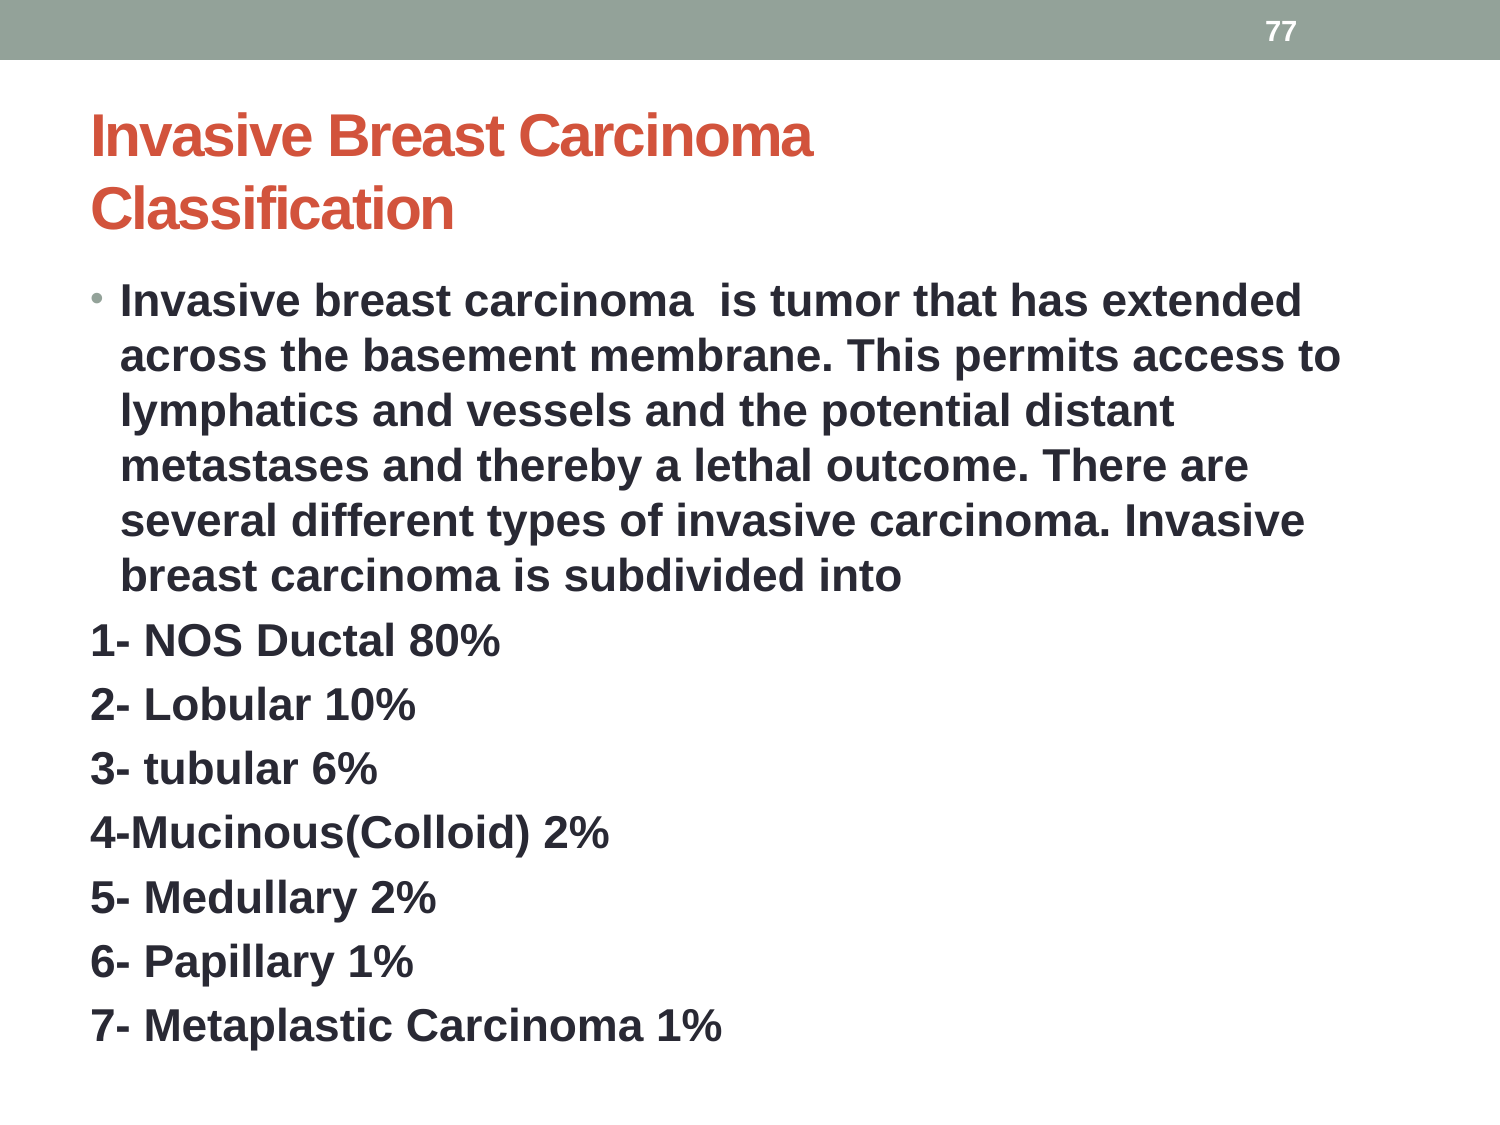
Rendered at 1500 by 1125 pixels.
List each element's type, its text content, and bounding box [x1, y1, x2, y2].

list Invasive breast carcinoma is tumor that has extended across the basement membrane. This permits access to lymphatics and vessels and the potential distant metastases and thereby a lethal outcome. There are several different types of invasive carcinoma. Invasive breast carcinoma is subdivided into 1- NOS Ductal 80% 2- Lobular 10% 3- tubular 6% 4-Mucinous(Colloid) 2% 5- Medullary 2% 6- Papillary 1% 7- Metaplastic Carcinoma 1% [75, 262, 1425, 1063]
slide_number 77 [1250, 3, 1425, 57]
title Invasive Breast Carcinoma Classification [75, 87, 1425, 250]
